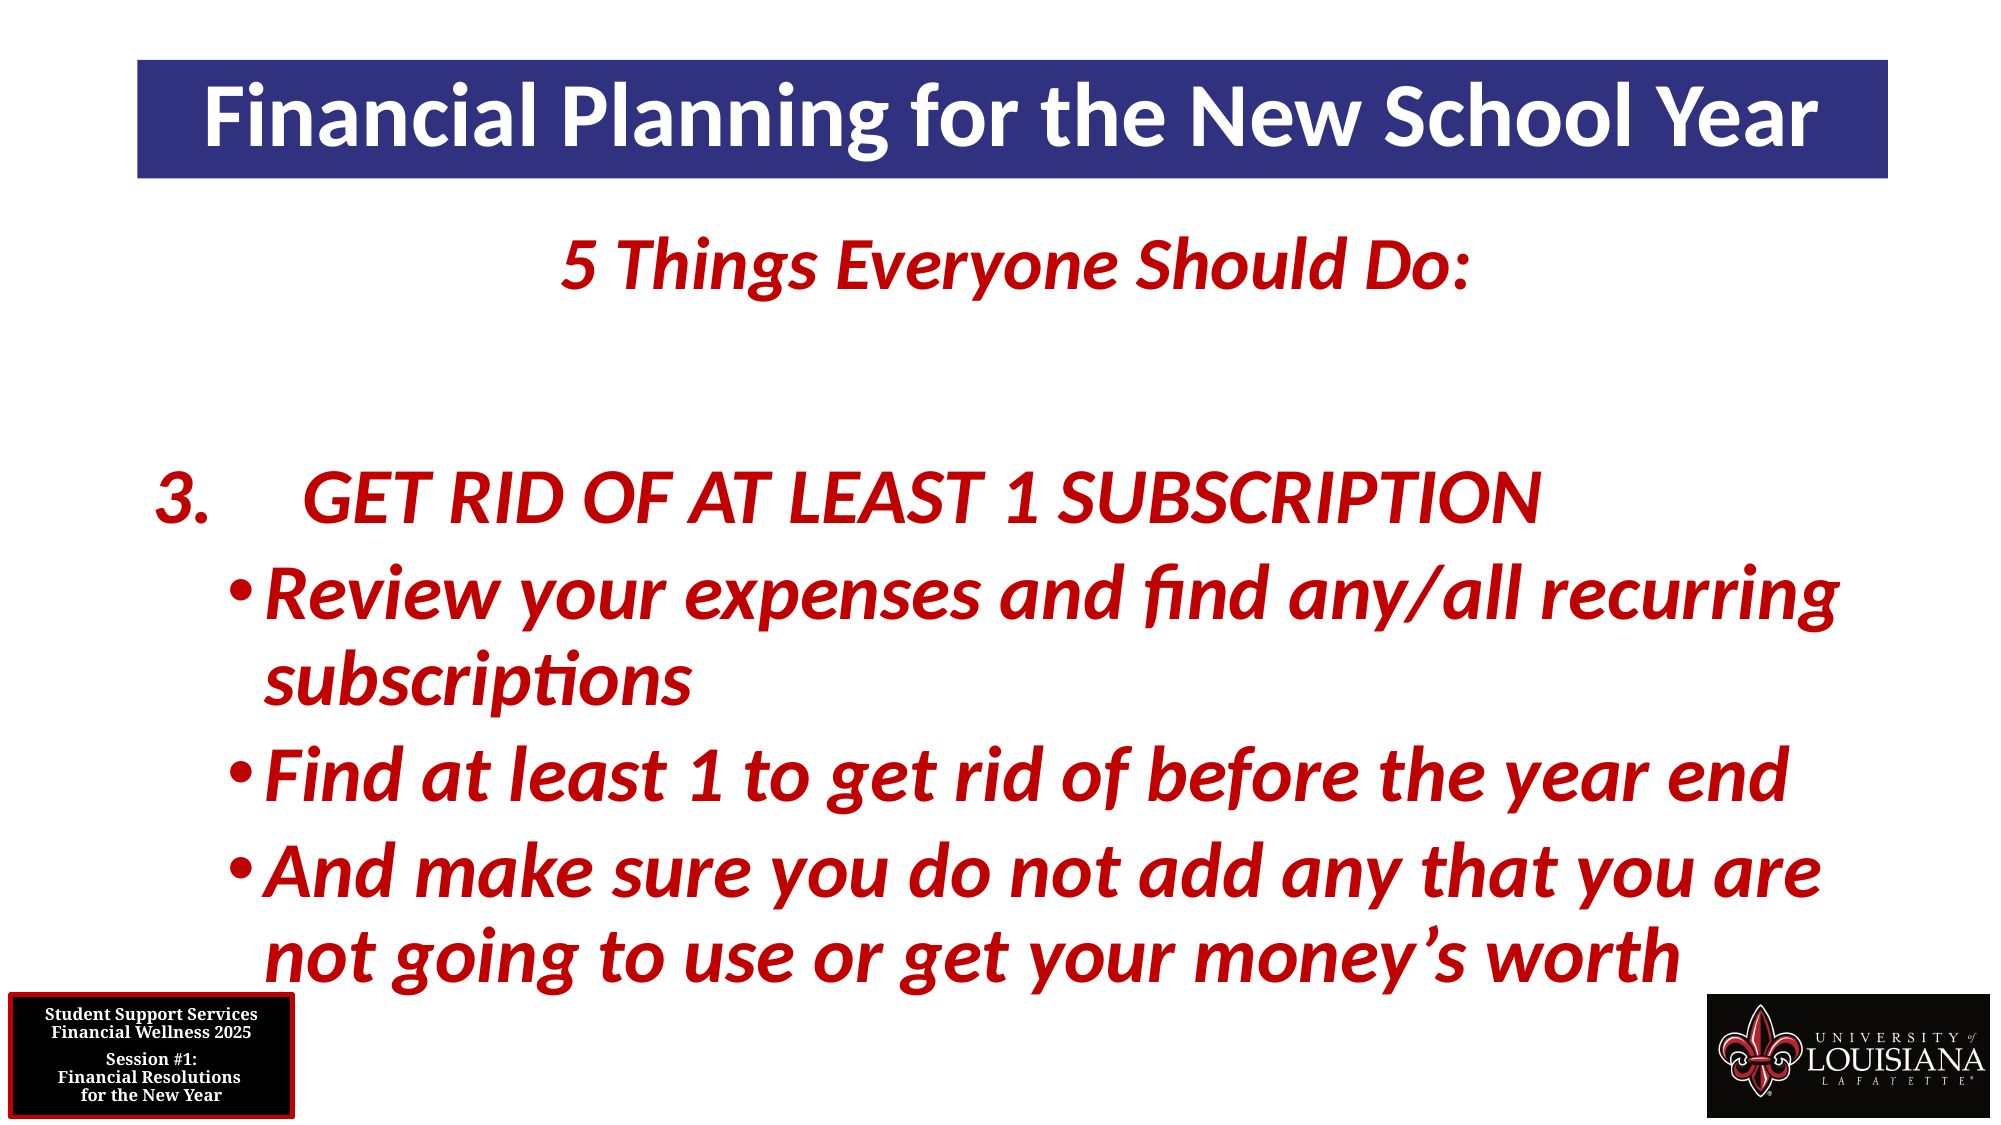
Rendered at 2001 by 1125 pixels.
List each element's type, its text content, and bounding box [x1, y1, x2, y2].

text_box Financial Planning for the New School Year [137, 59, 1888, 179]
picture [1707, 994, 1990, 1118]
text_box 5 Things Everyone Should Do: GET RID OF AT LEAST 1 SUBSCRIPTION Review your expenses and find any/all recurring subscriptions Find at least 1 to get rid of before the year end And make sure you do not add any that you are not going to use or get your money’s worth [137, 217, 1896, 981]
